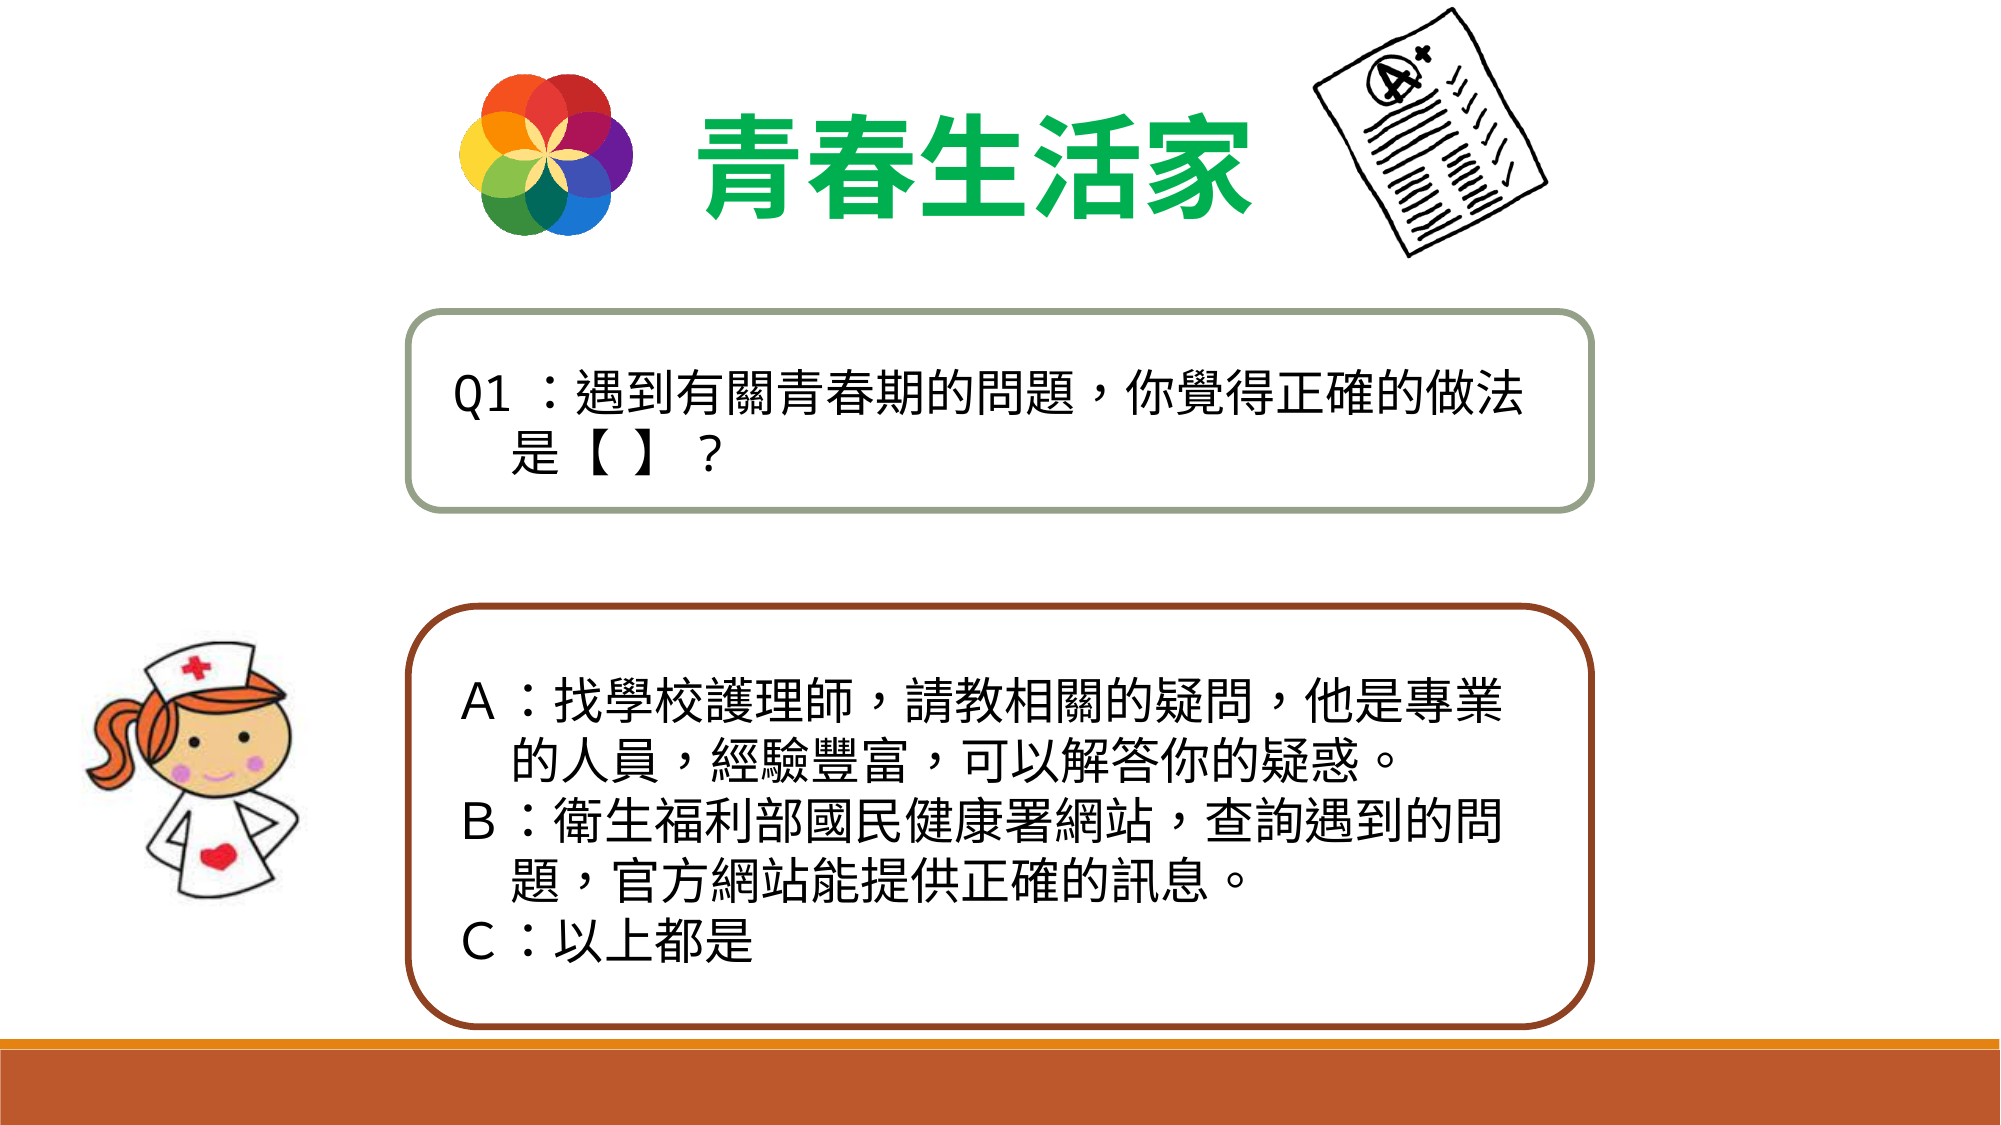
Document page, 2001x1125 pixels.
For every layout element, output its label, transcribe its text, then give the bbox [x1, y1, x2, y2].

text_box [406, 310, 1593, 512]
picture [1116, 0, 1710, 310]
picture [56, 605, 362, 915]
text_box Ａ：找學校護理師，請教相關的疑問，他是專業 的人員，經驗豐富，可以解答你的疑惑。 Ｂ：衛生福利部國民健康署網站，查詢遇到的問 題，官方網站能提供正確的訊息。 Ｃ：以上都是 [439, 661, 1575, 977]
picture [392, 68, 700, 242]
text_box [406, 604, 1593, 1029]
text_box Q1：遇到有關青春期的問題，你覺得正確的做法 是【 】? [439, 353, 1561, 489]
text_box 青春生活家 [709, 89, 1149, 240]
